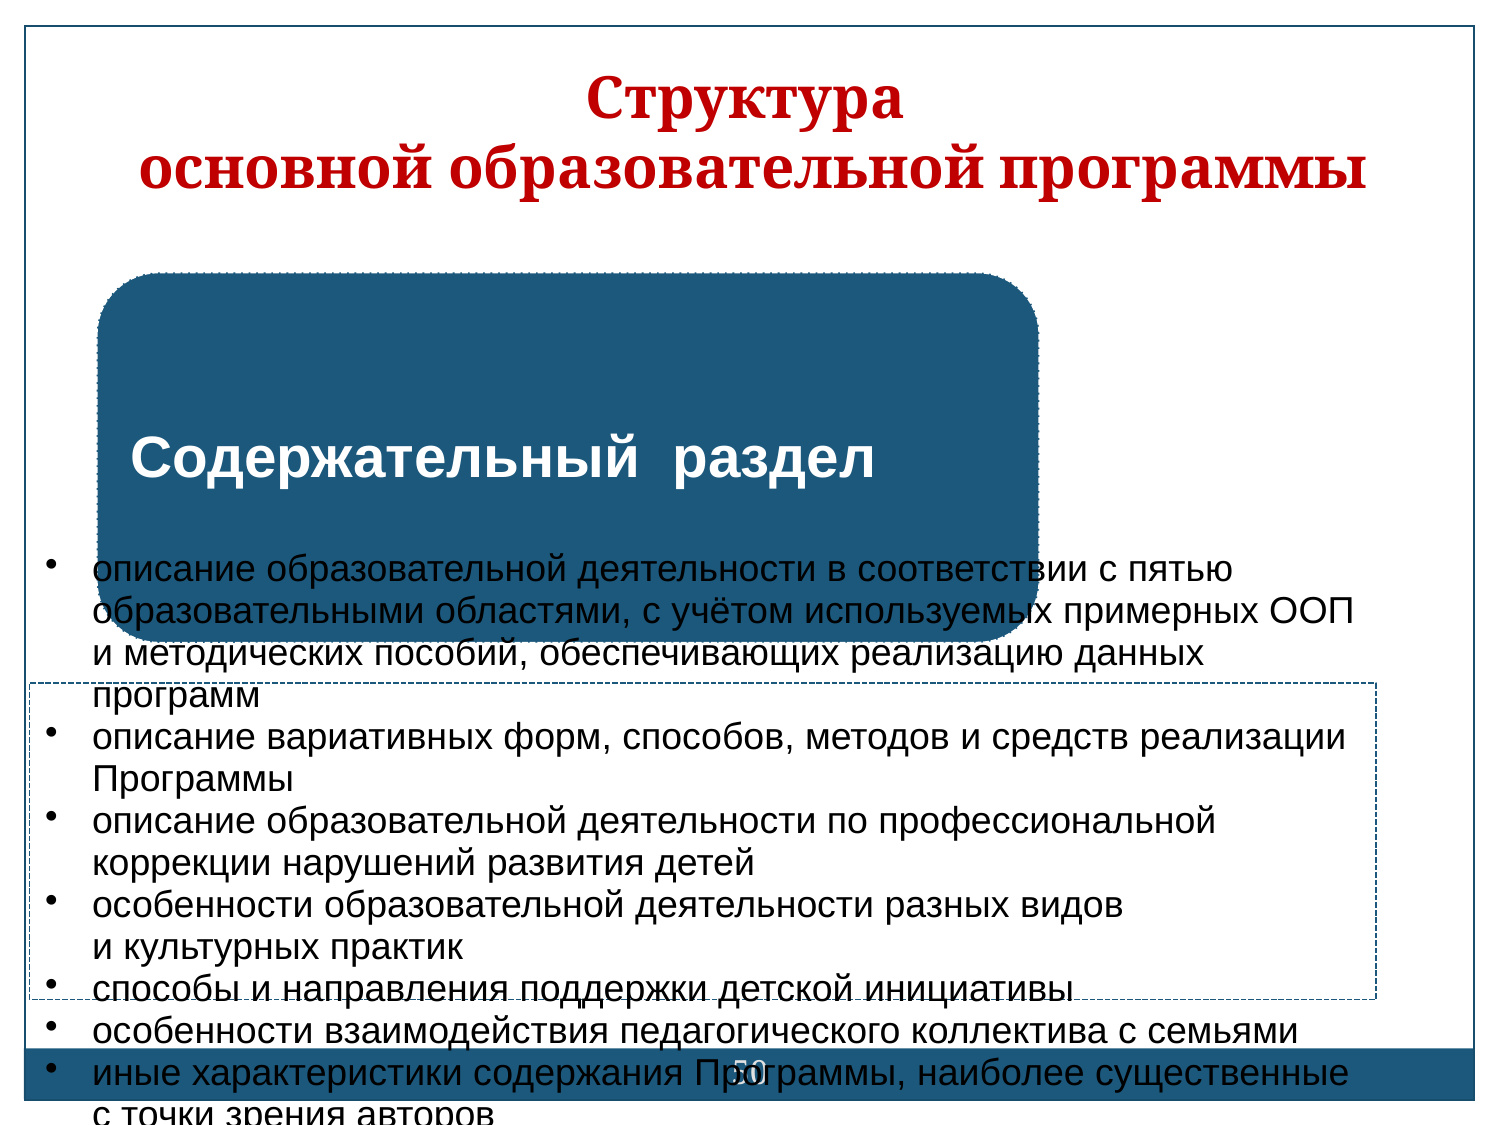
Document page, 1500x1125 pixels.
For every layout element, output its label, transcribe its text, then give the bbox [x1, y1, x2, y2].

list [29, 231, 1377, 1000]
slide_number 50 [699, 1037, 800, 1110]
title Структура основной образовательной программы [17, 83, 1489, 209]
